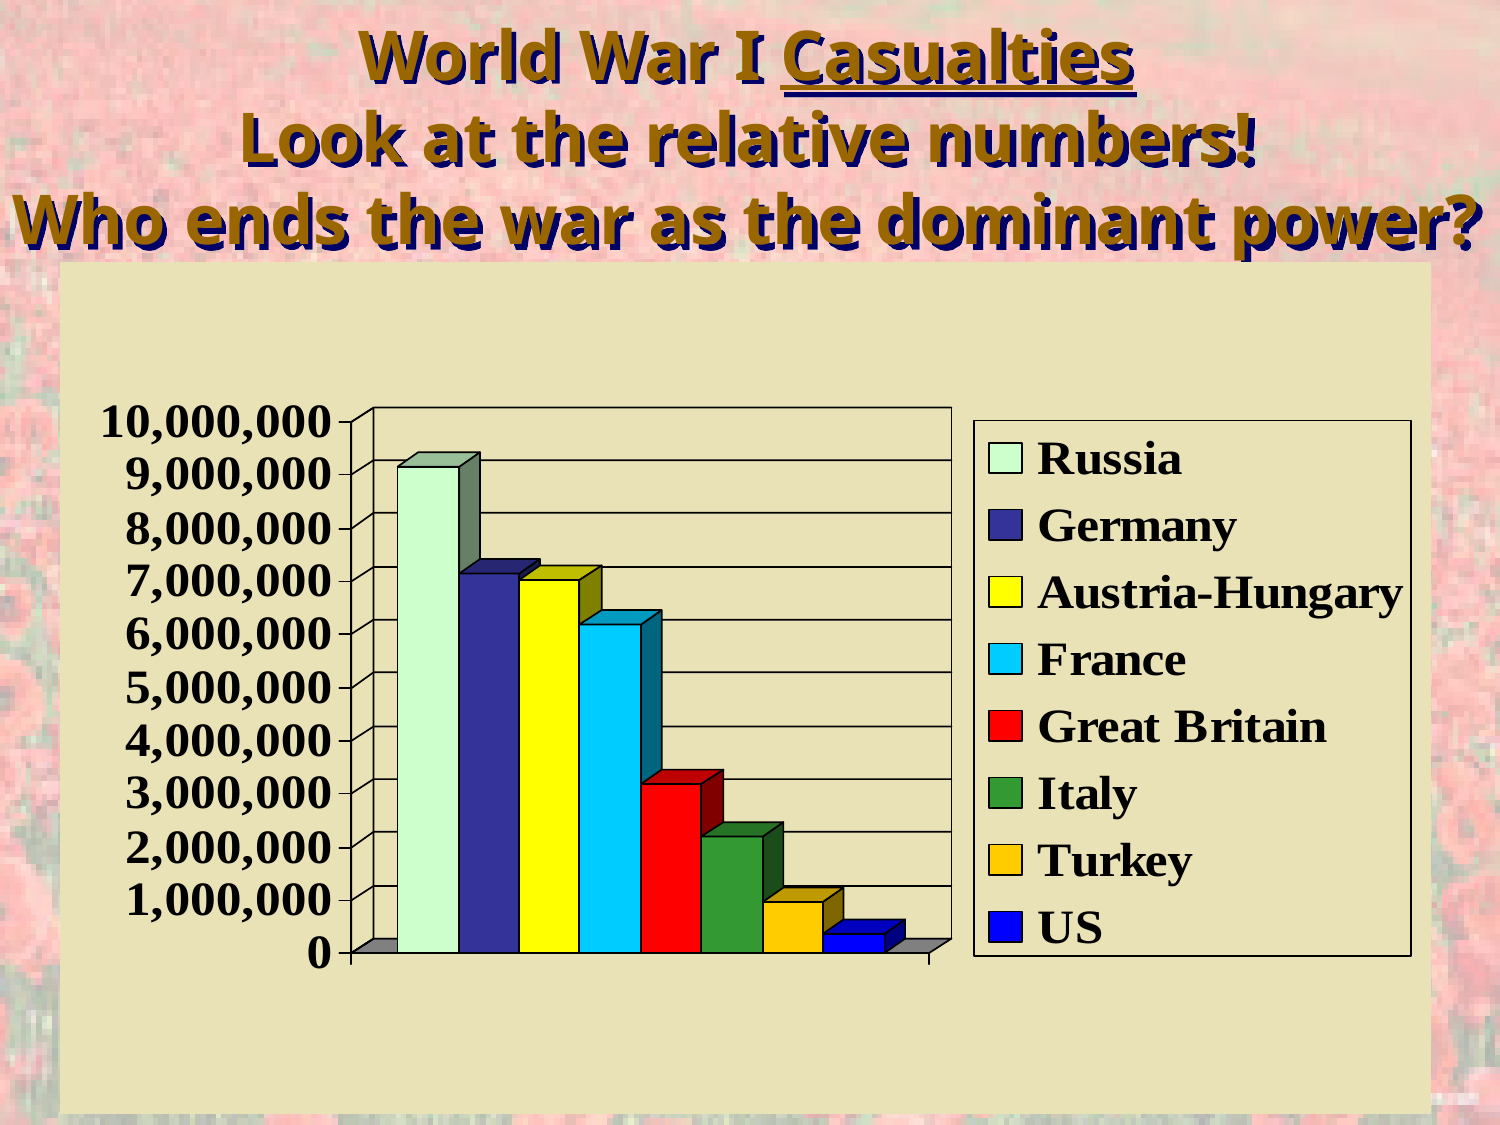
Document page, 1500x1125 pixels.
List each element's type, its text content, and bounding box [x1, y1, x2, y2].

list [59, 262, 1432, 1115]
text_box World War I Casualties Look at the relative numbers! Who ends the war as the dominant power? [0, 3, 1496, 266]
